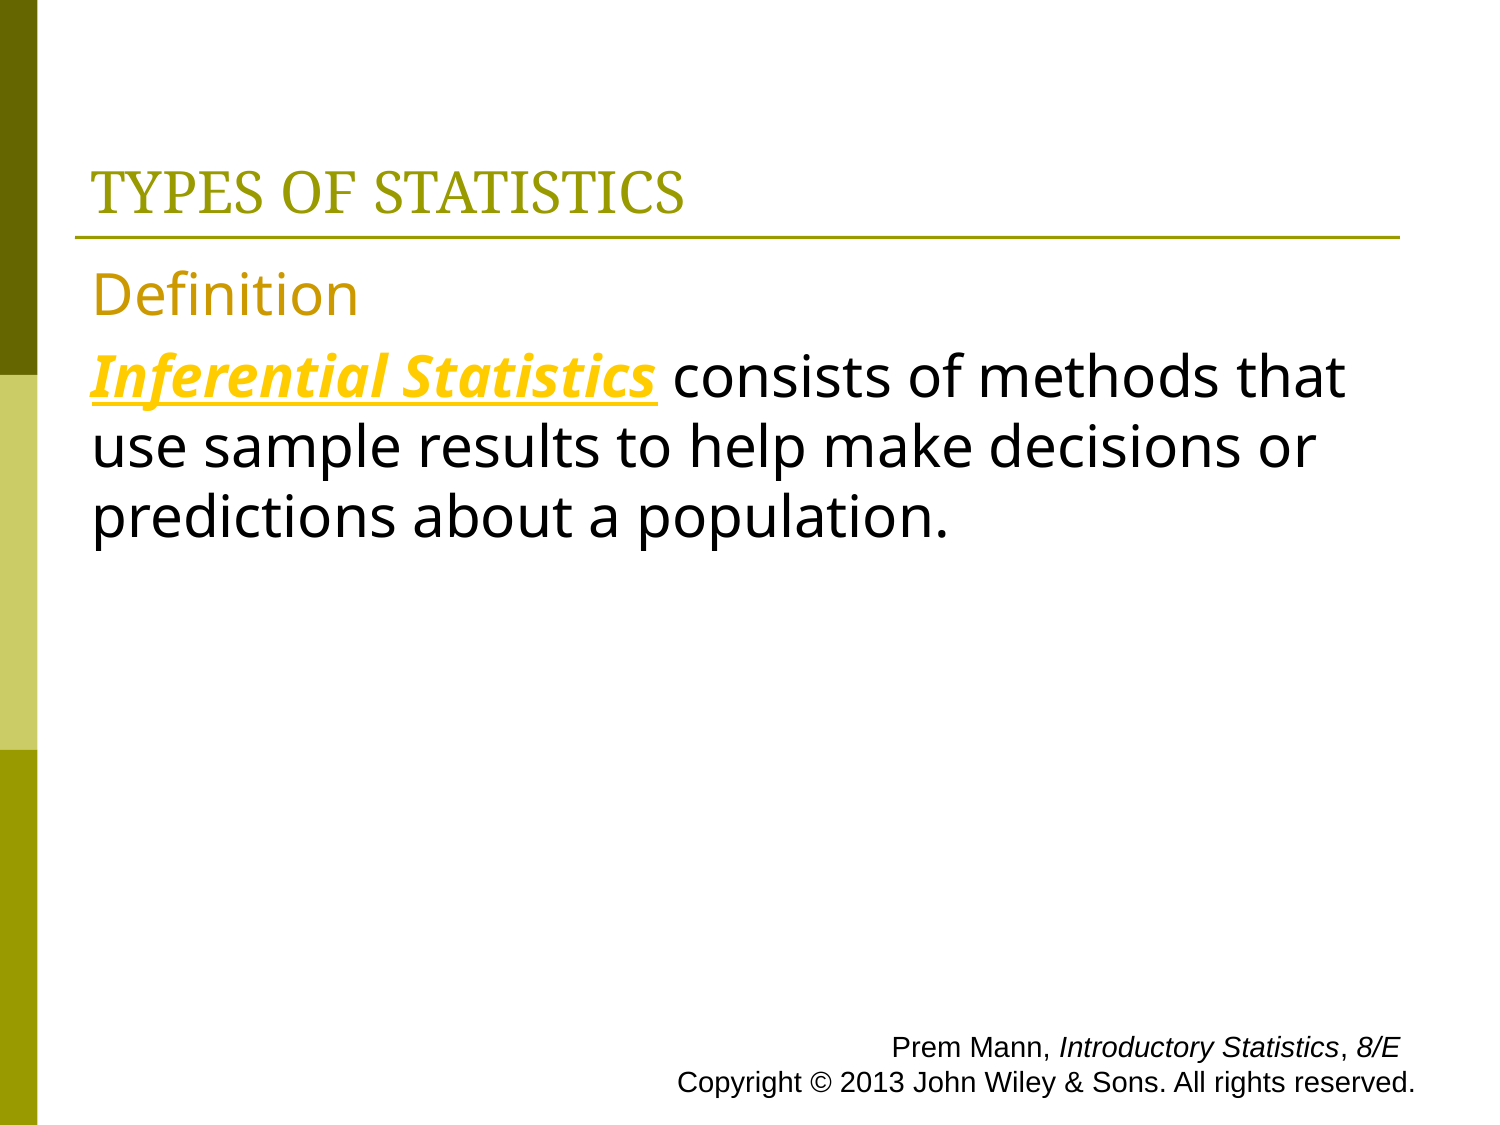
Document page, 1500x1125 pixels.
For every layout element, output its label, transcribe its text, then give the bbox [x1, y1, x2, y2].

title TYPES OF STATISTICS [75, 45, 1425, 233]
text_box Prem Mann, Introductory Statistics, 8/E Copyright © 2013 John Wiley & Sons. All rights reserved. [662, 1021, 1447, 1106]
list Definition Inferential Statistics consists of methods that use sample results to help make decisions or predictions about a population. [20, 249, 1400, 525]
